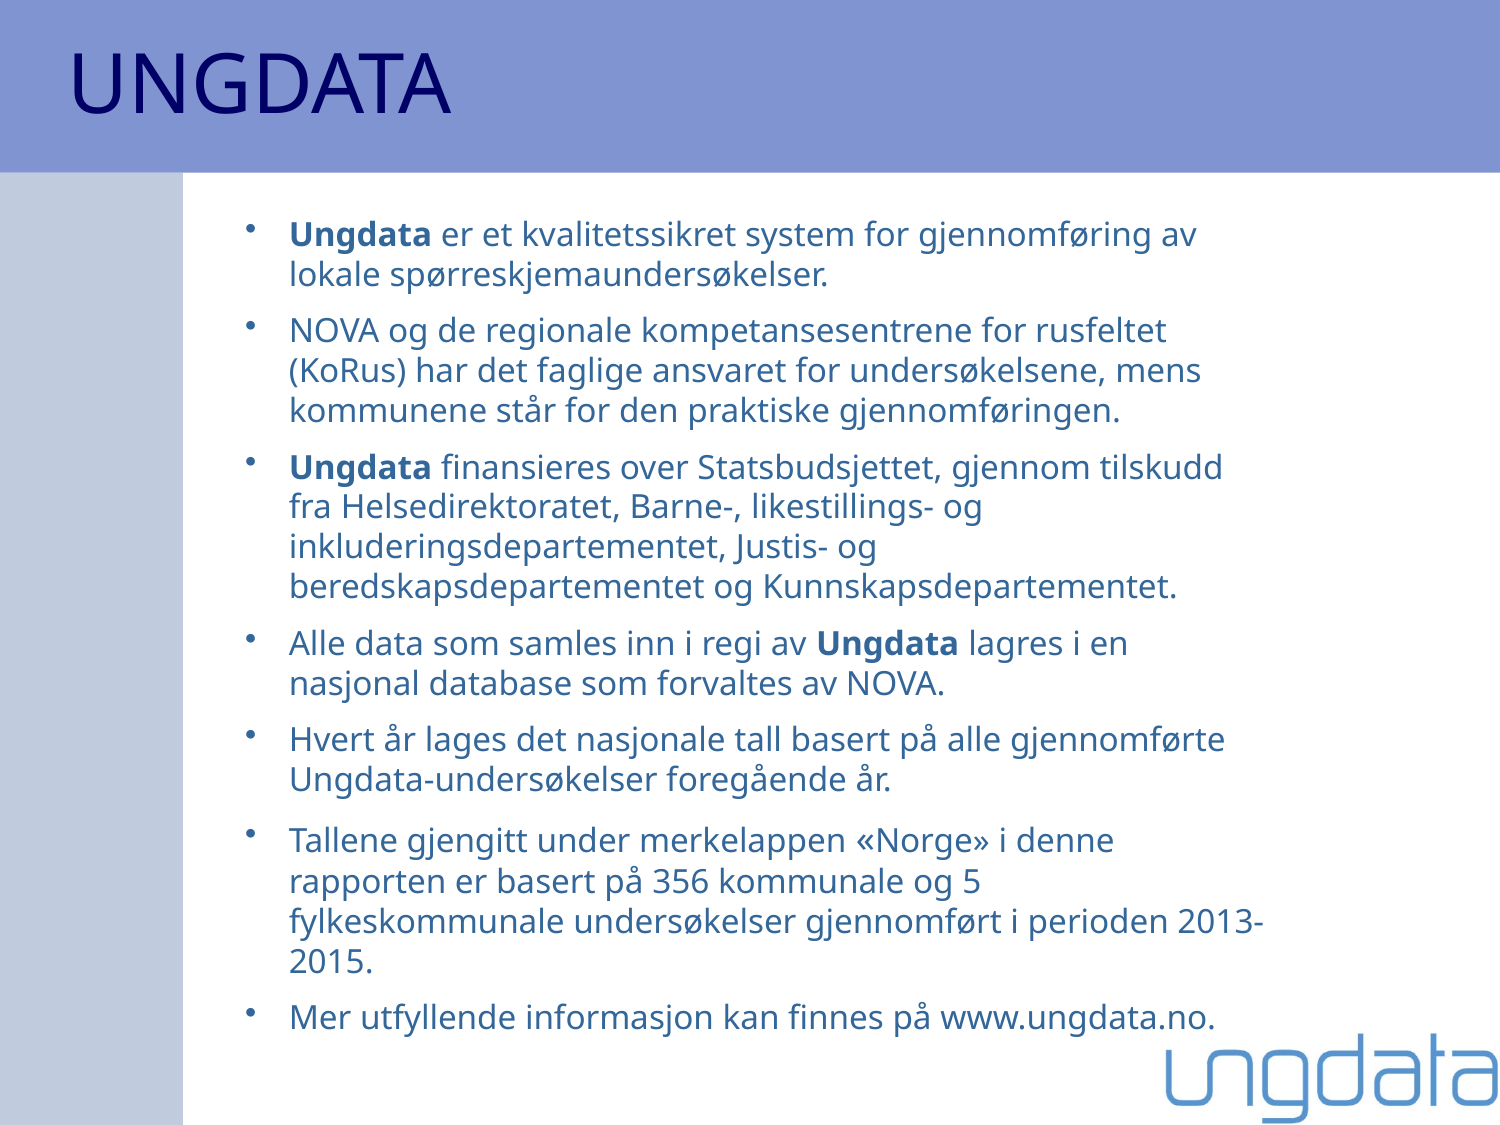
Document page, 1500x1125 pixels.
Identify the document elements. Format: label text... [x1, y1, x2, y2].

text_box UNGDATA [53, 42, 1282, 149]
text_box Ungdata er et kvalitetssikret system for gjennomføring av lokale spørreskjemaundersøkelser. NOVA og de regionale kompetansesentrene for rusfeltet (KoRus) har det faglige ansvaret for undersøkelsene, mens kommunene står for den praktiske gjennomføringen. Ungdata finansieres over Statsbudsjettet, gjennom tilskudd fra Helsedirektoratet, Barne-, likestillings- og inkluderingsdepartementet, Justis- og beredskapsdepartementet og Kunnskapsdepartementet. Alle data som samles inn i regi av Ungdata lagres i en nasjonal database som forvaltes av NOVA. Hvert år lages det nasjonale tall basert på alle gjennomførte Ungdata-undersøkelser foregående år. Tallene gjengitt under merkelappen «Norge» i denne rapporten er basert på 356 kommunale og 5 fylkeskommunale undersøkelser gjennomført i perioden 2013-2015. Mer utfyllende informasjon kan finnes på www.ungdata.no. [230, 205, 1282, 1101]
picture [1163, 1031, 1500, 1125]
